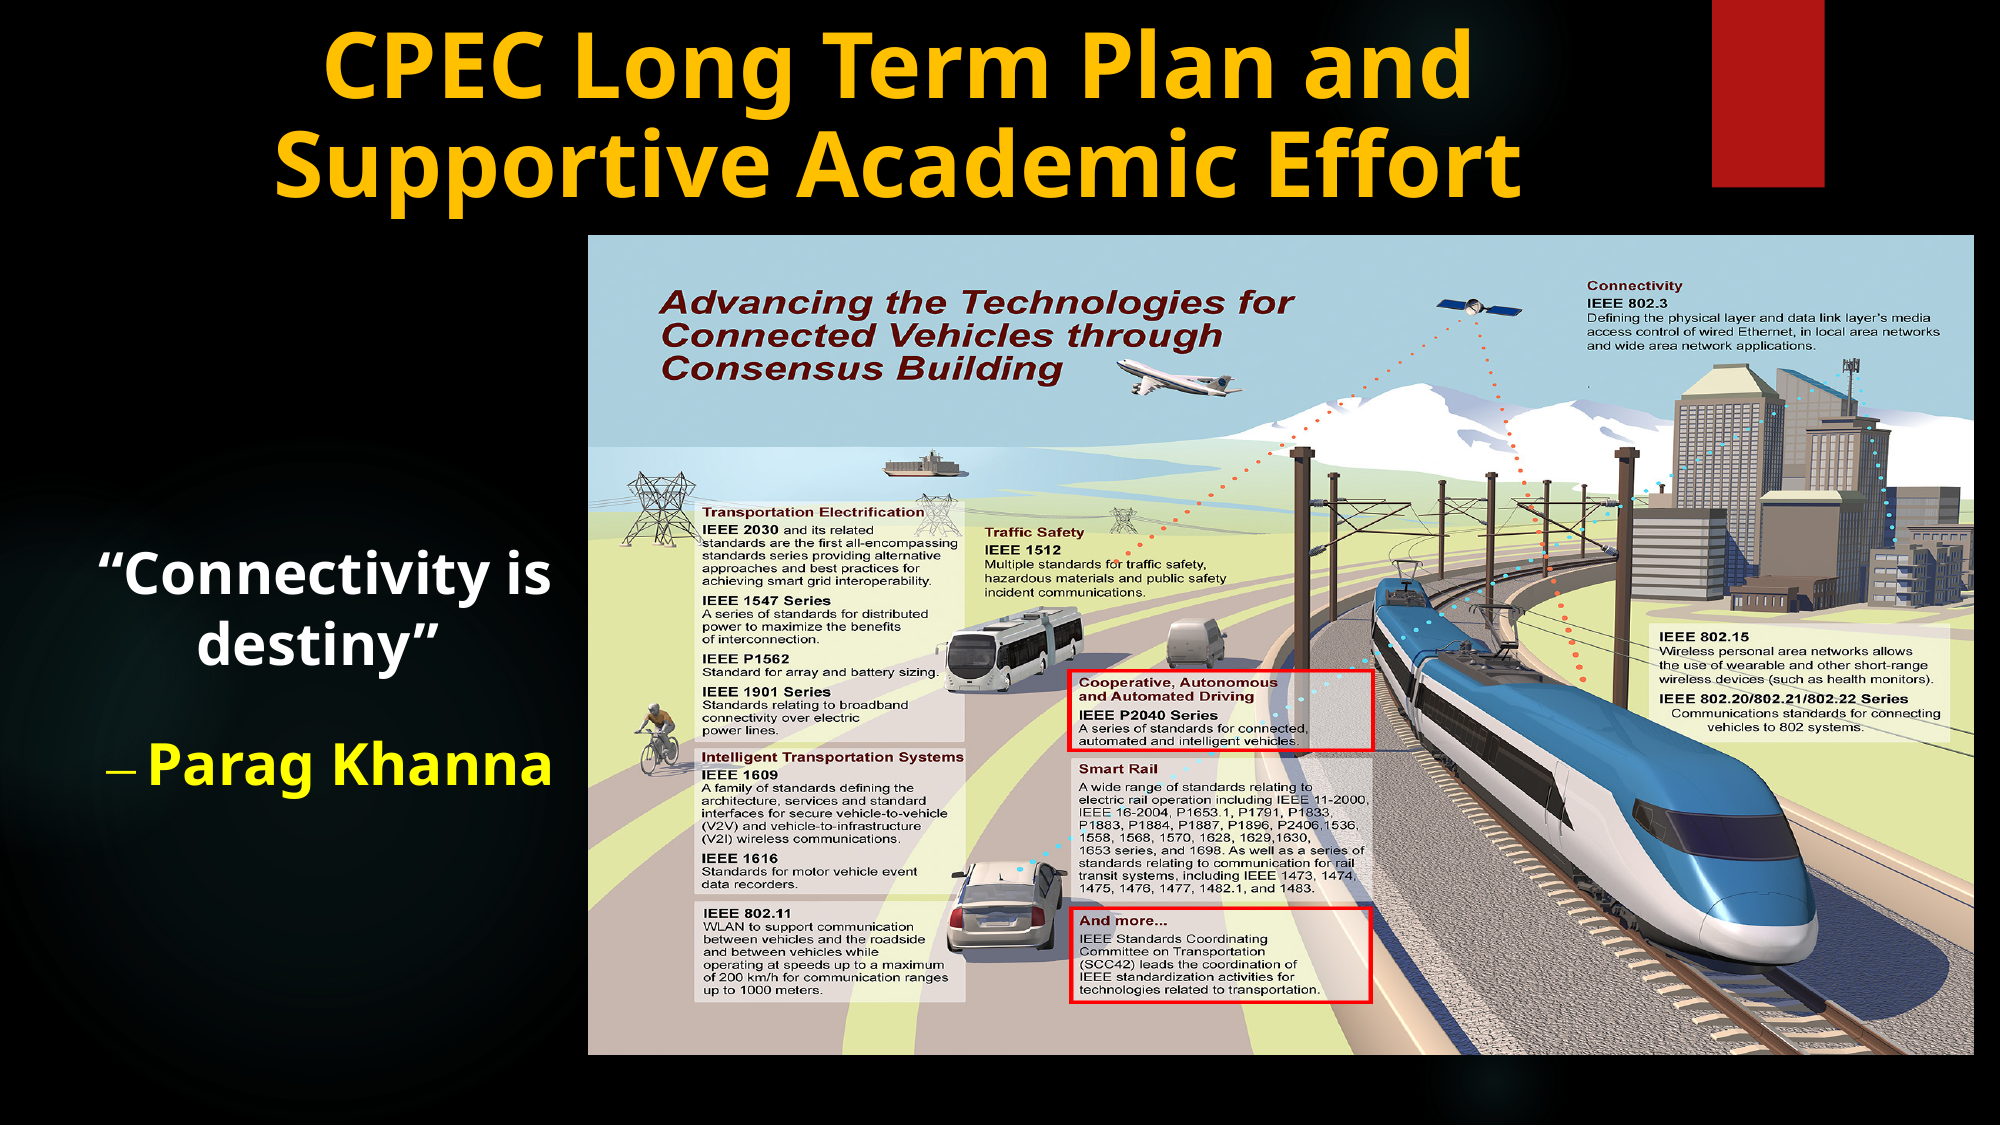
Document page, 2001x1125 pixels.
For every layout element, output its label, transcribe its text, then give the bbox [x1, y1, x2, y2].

text_box “Connectivity is destiny” ─ Parag Khanna [77, 529, 574, 804]
title CPEC Long Term Plan and Supportive Academic Effort [44, 0, 1778, 236]
picture [0, 235, 1974, 1125]
